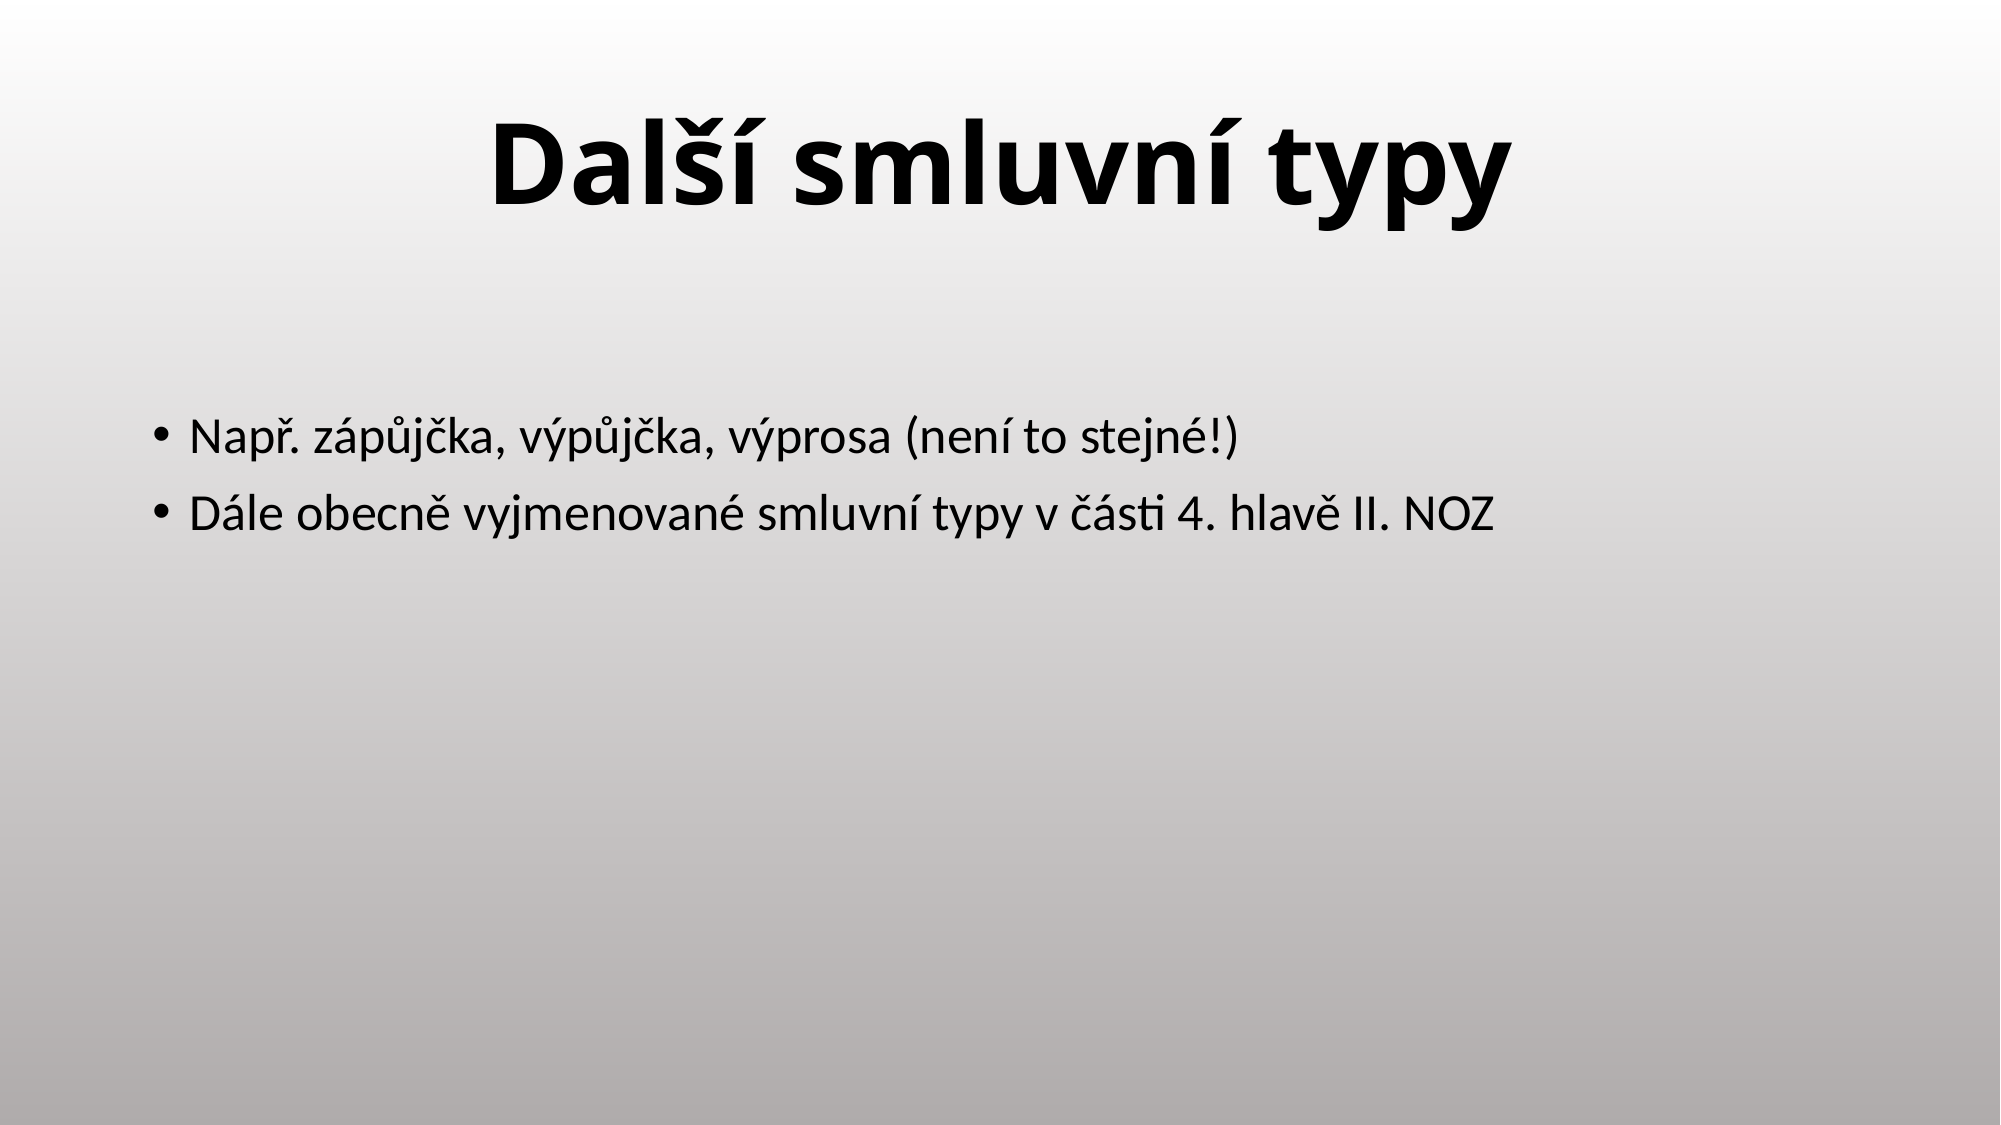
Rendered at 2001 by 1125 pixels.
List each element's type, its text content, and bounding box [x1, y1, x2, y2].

title Další smluvní typy [137, 59, 1863, 278]
list Např. zápůjčka, výpůjčka, výprosa (není to stejné!) Dále obecně vyjmenované smluvní typy v části 4. hlavě II. NOZ [137, 240, 1687, 955]
